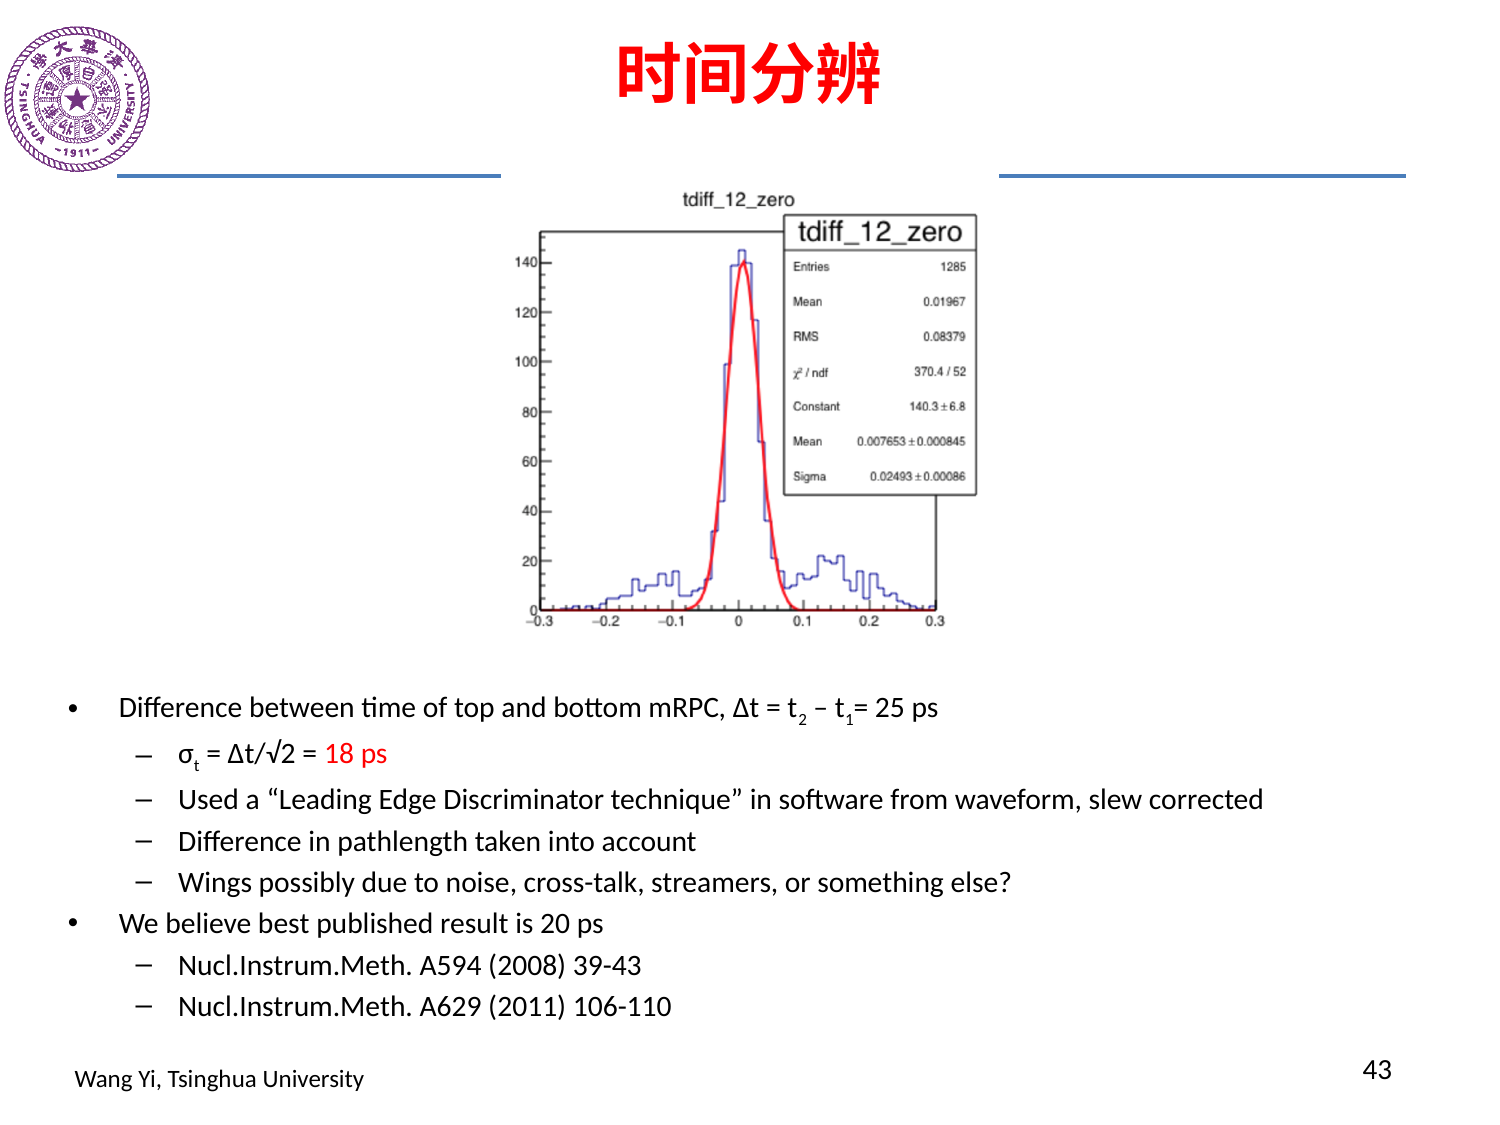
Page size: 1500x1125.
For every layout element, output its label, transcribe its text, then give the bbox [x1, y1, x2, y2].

picture [501, 172, 999, 650]
text_box 时间分辨 [74, 24, 1425, 152]
text_box Difference between time of top and bottom mRPC, Δt = t2 – t1= 25 ps σt = Δt/√2 = 18 ps Used a “Leading Edge Discriminator technique” in software from waveform, slew corrected Difference in pathlength taken into account Wings possibly due to noise, cross-talk, streamers, or something else? We believe best published result is 20 ps Nucl.Instrum.Meth. A594 (2008) 39-43 Nucl.Instrum.Meth. A629 (2011) 106-110 [53, 680, 1447, 1035]
slide_number 43 [1347, 1042, 1425, 1103]
picture [0, 23, 153, 174]
